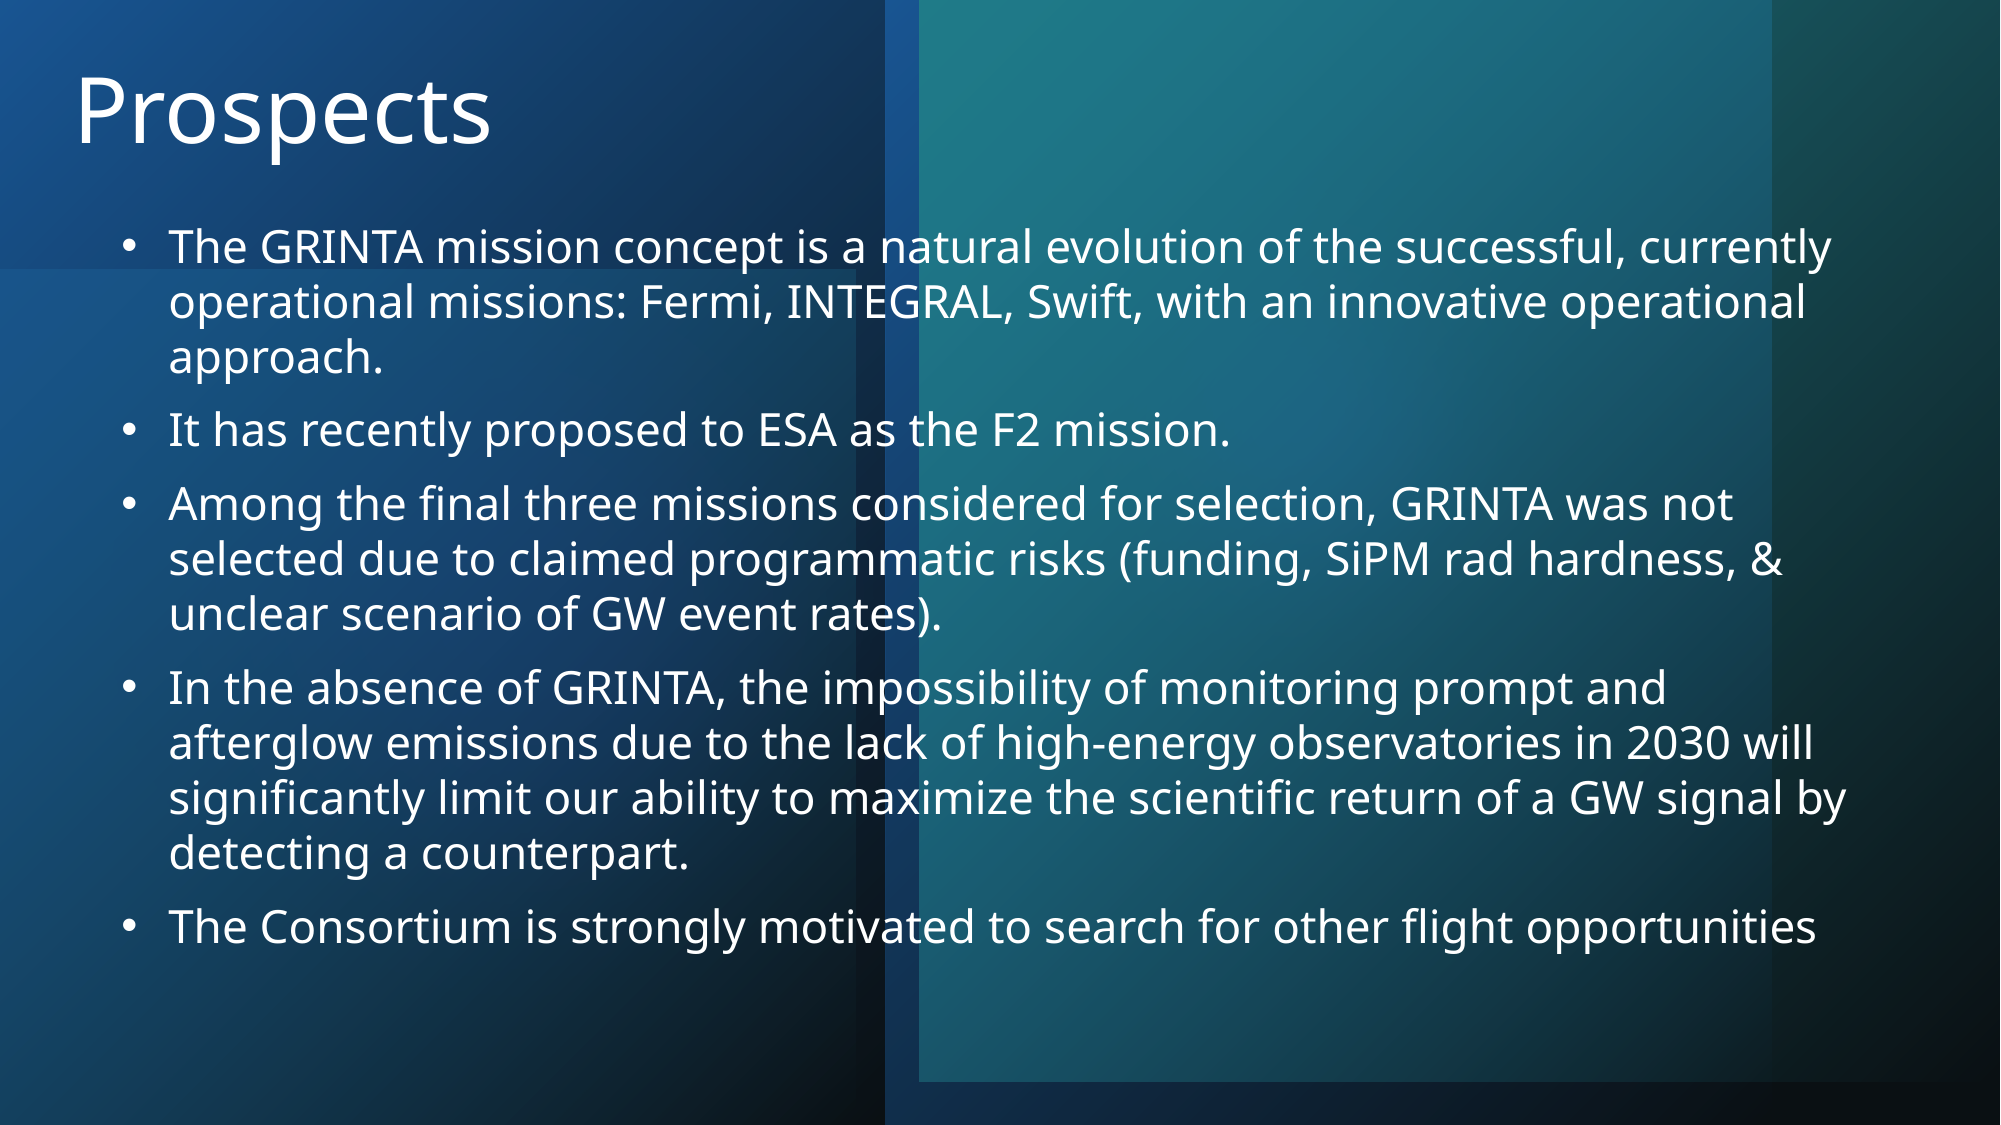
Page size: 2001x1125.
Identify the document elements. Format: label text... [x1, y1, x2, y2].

text_box The GRINTA mission concept is a natural evolution of the successful, currently operational missions: Fermi, INTEGRAL, Swift, with an innovative operational approach. It has recently proposed to ESA as the F2 mission. Among the final three missions considered for selection, GRINTA was not selected due to claimed programmatic risks (funding, SiPM rad hardness, & unclear scenario of GW event rates). In the absence of GRINTA, the impossibility of monitoring prompt and afterglow emissions due to the lack of high-energy observatories in 2030 will significantly limit our ability to maximize the scientific return of a GW signal by detecting a counterpart. The Consortium is strongly motivated to search for other flight opportunities [106, 209, 1894, 960]
title Prospects [58, 57, 2000, 208]
